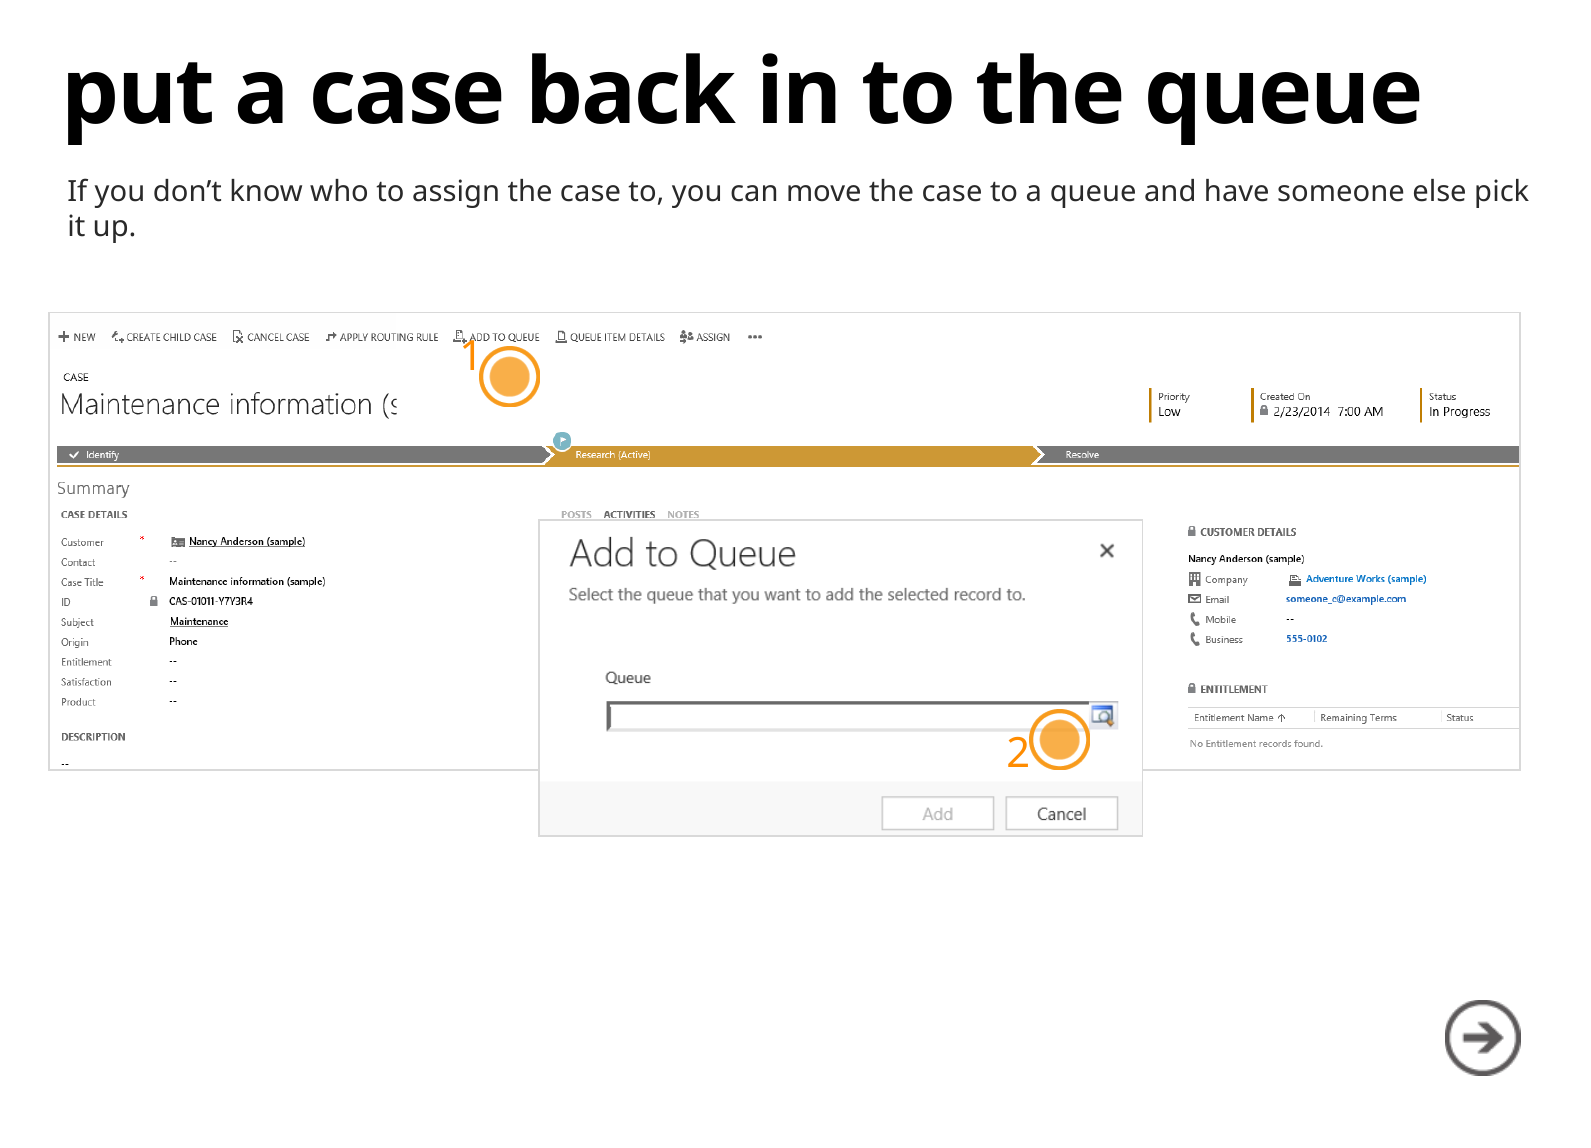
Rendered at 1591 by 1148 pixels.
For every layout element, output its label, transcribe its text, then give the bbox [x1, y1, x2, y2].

title put a case back in to the queue [37, 44, 1554, 237]
picture [49, 313, 1520, 836]
picture [1445, 1000, 1521, 1076]
text_box If you don’t know who to assign the case to, you can move the case to a queue and have someone else pick it up. [52, 165, 1563, 250]
